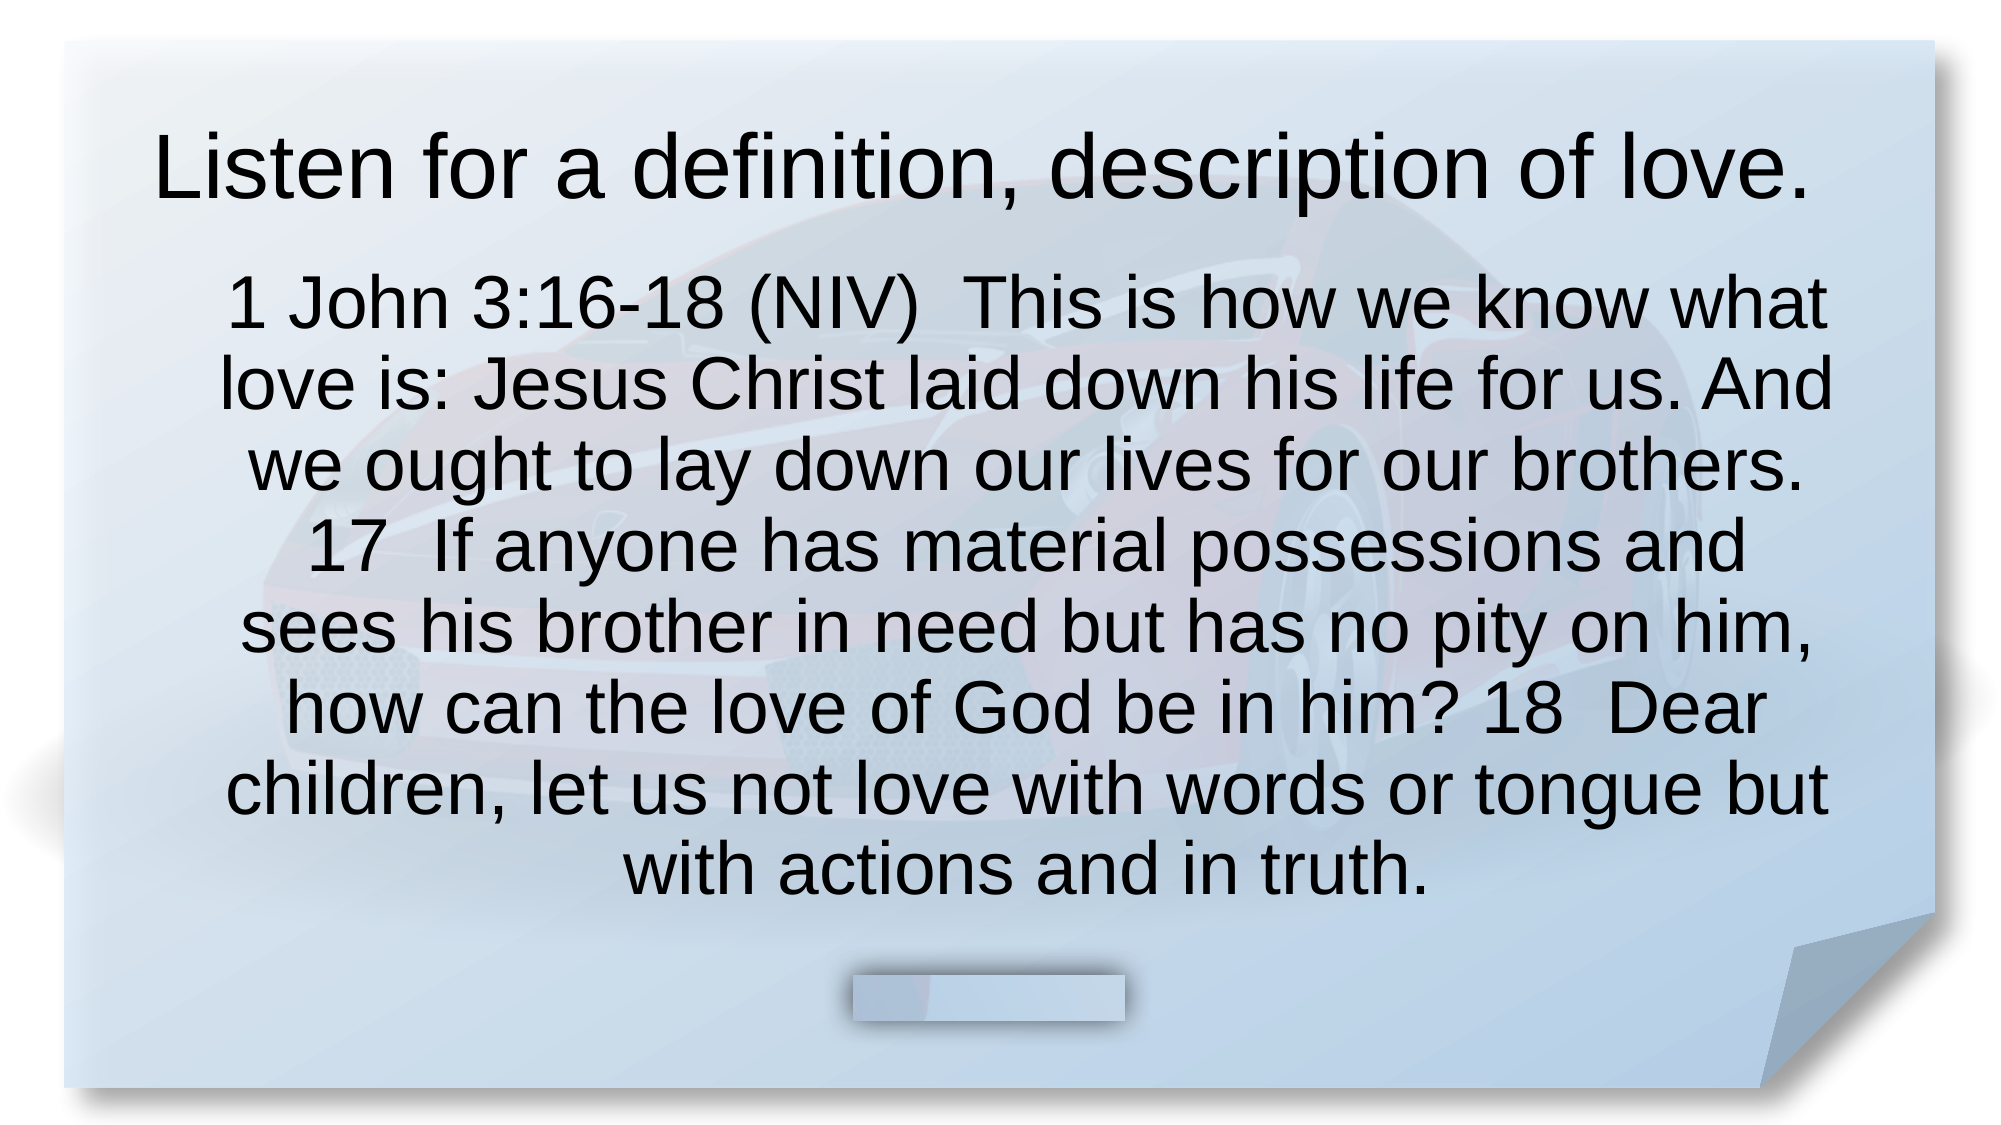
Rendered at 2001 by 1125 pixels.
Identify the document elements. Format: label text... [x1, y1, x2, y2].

list 1 John 3:16-18 (NIV) This is how we know what love is: Jesus Christ laid down his life for us. And we ought to lay down our lives for our brothers. 17 If anyone has material possessions and sees his brother in need but has no pity on him, how can the love of God be in him? 18 Dear children, let us not love with words or tongue but with actions and in truth. [203, 256, 1853, 1016]
picture [0, 0, 2001, 1125]
title Listen for a definition, description of love. [137, 59, 1863, 278]
